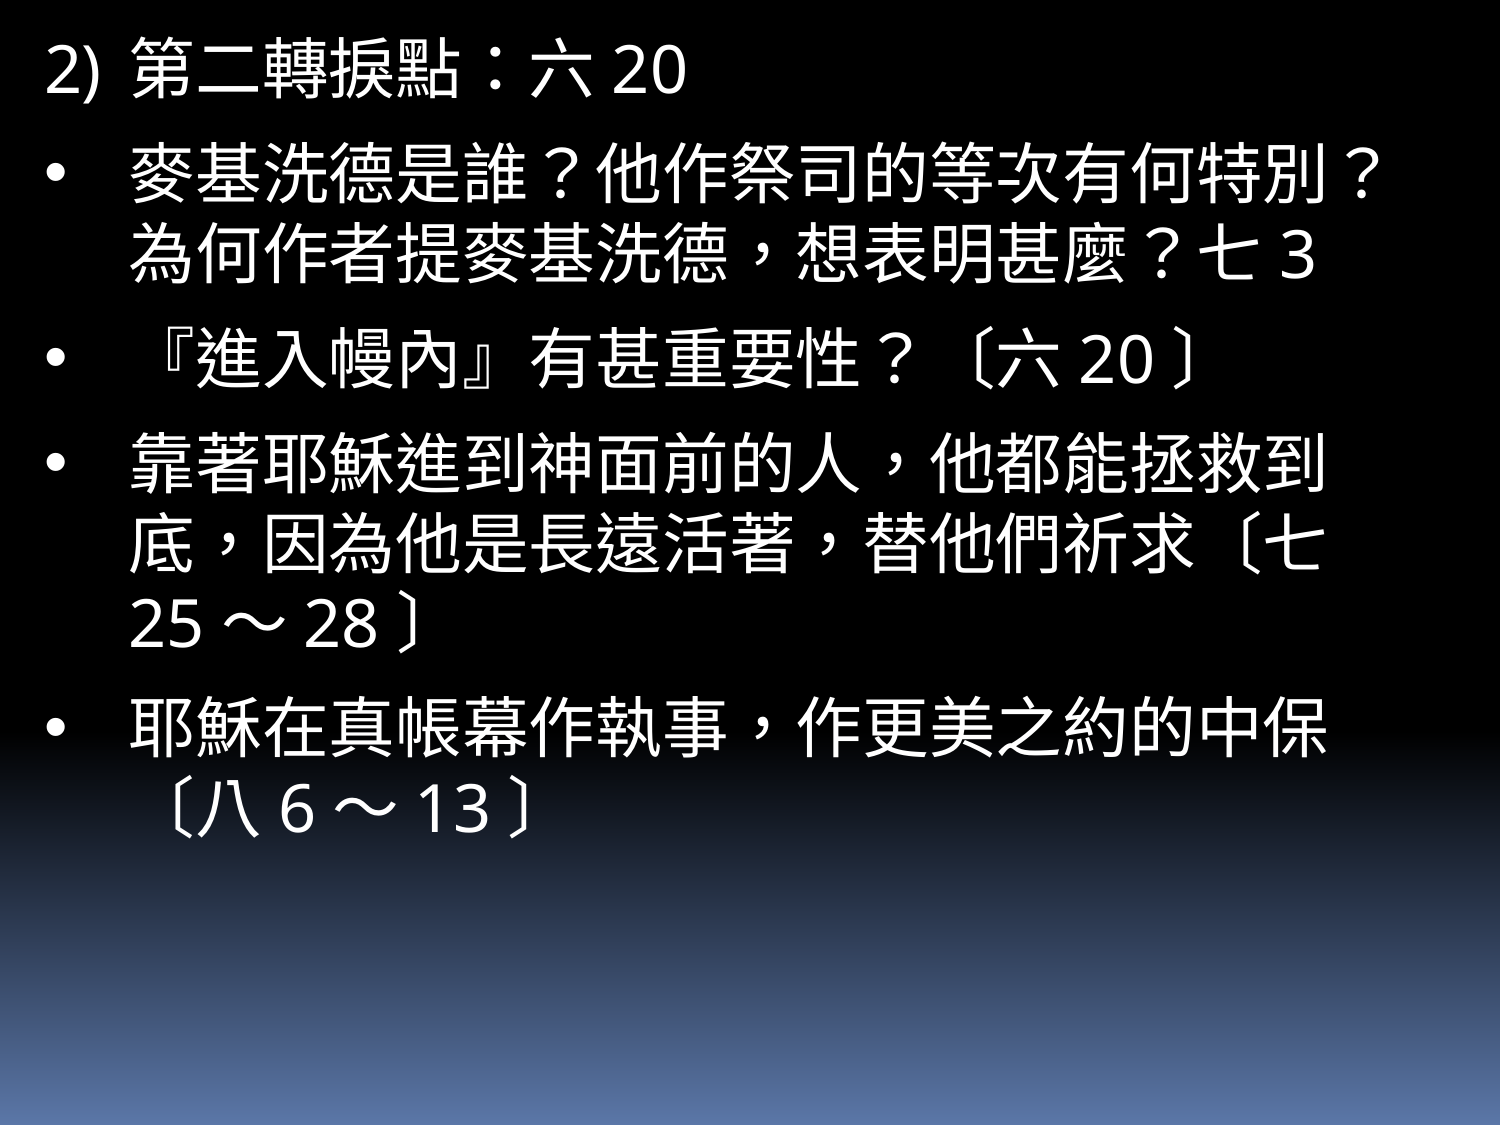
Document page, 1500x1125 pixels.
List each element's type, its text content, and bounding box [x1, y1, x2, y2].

text_box 第二轉捩點：六20 麥基洗德是誰？他作祭司的等次有何特別？為何作者提麥基洗德，想表明甚麼？七3 『進入幔內』有甚重要性？〔六20〕 靠著耶穌進到神面前的人，他都能拯救到底，因為他是長遠活著，替他們祈求〔七 25～28〕 耶穌在真帳幕作執事，作更美之約的中保〔八6～13〕 [29, 19, 1436, 854]
